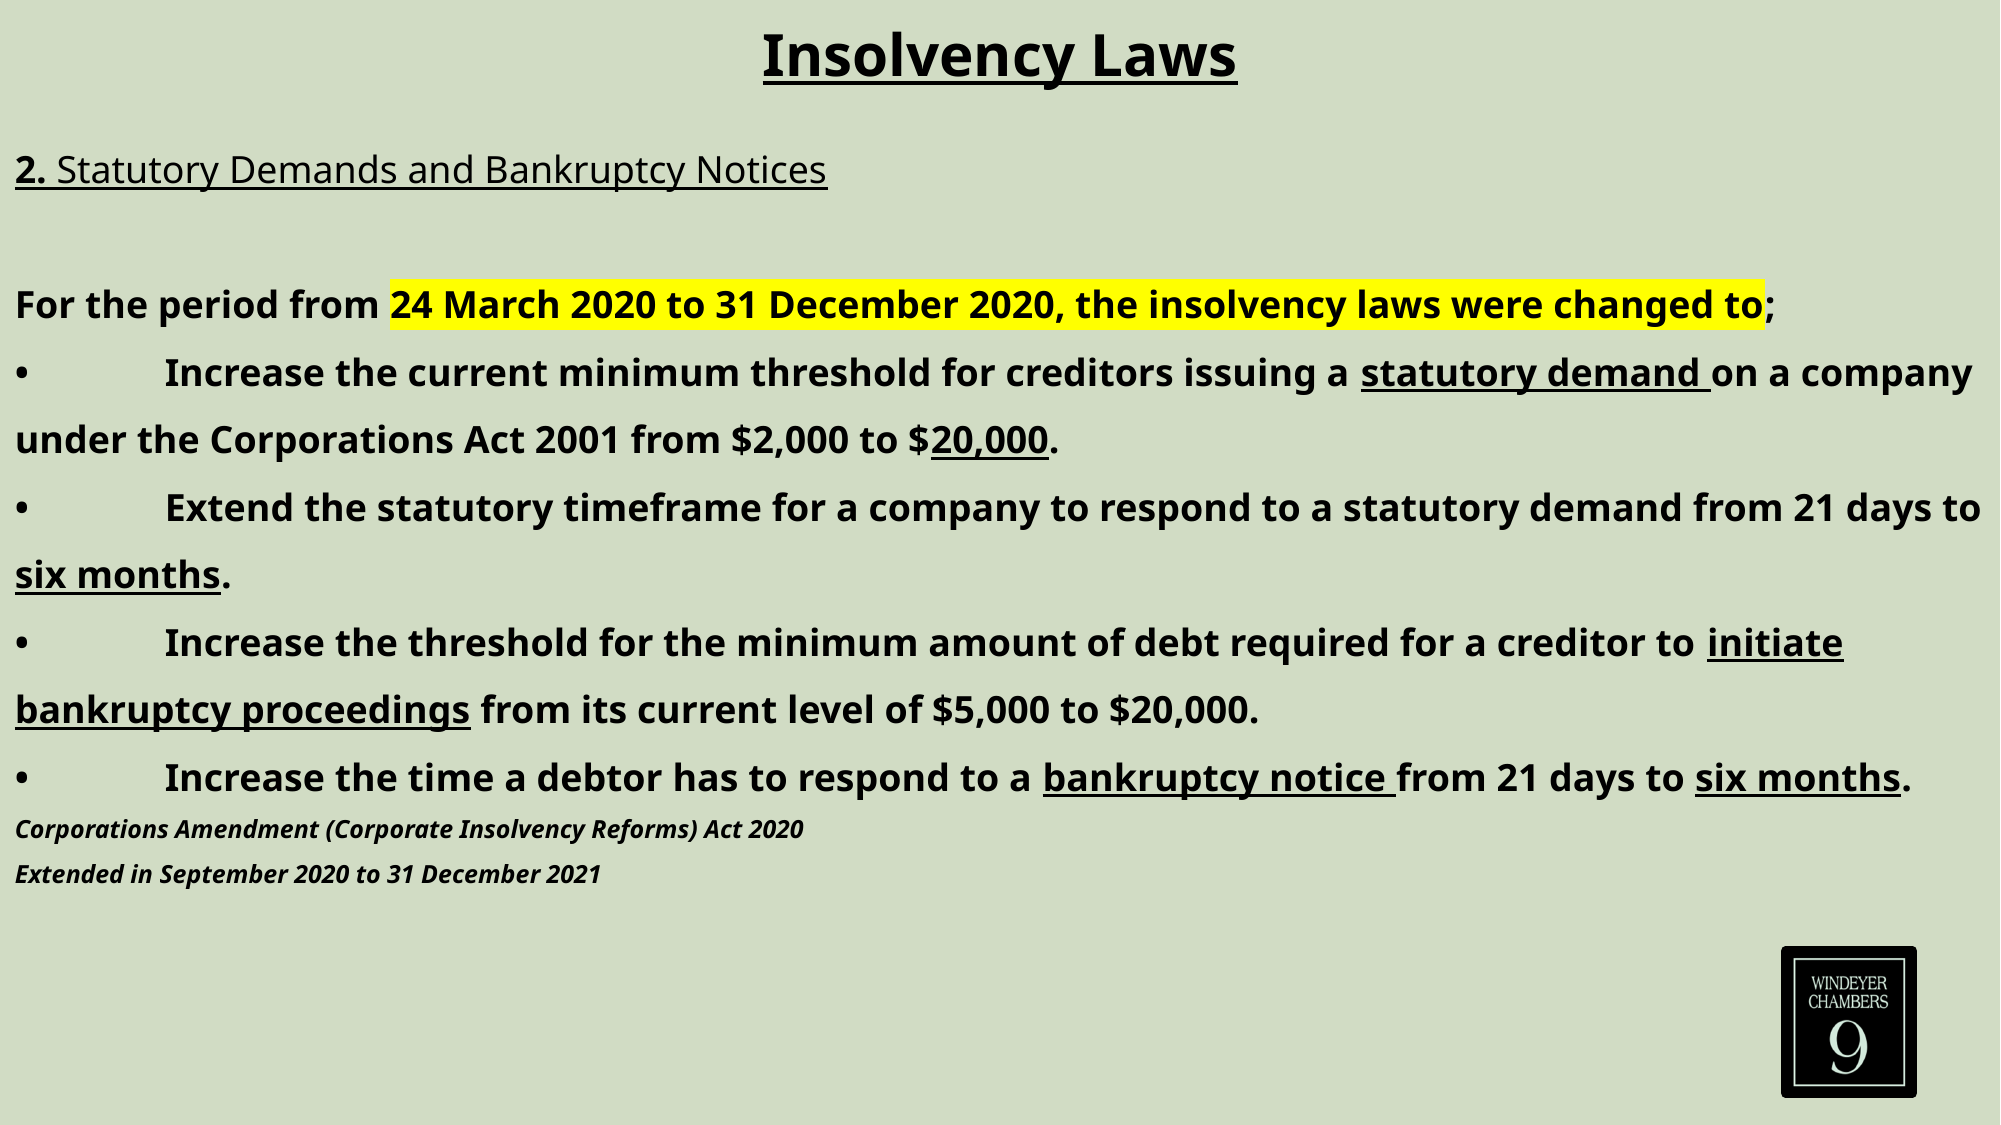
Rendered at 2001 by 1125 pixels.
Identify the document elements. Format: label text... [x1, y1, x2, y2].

text_box Insolvency Laws [0, 0, 2000, 116]
picture [1790, 955, 1908, 1089]
text_box 2. Statutory Demands and Bankruptcy Notices For the period from 24 March 2020 to 31 December 2020, the insolvency laws were changed to; • Increase the current minimum threshold for creditors issuing a statutory demand on a company under the Corporations Act 2001 from $2,000 to $20,000. • Extend the statutory timeframe for a company to respond to a statutory demand from 21 days to six months. • Increase the threshold for the minimum amount of debt required for a creditor to initiate bankruptcy proceedings from its current level of $5,000 to $20,000. • Increase the time a debtor has to respond to a bankruptcy notice from 21 days to six months. Corporations Amendment (Corporate Insolvency Reforms) Act 2020 Extended in September 2020 to 31 December 2021 [0, 116, 2000, 945]
